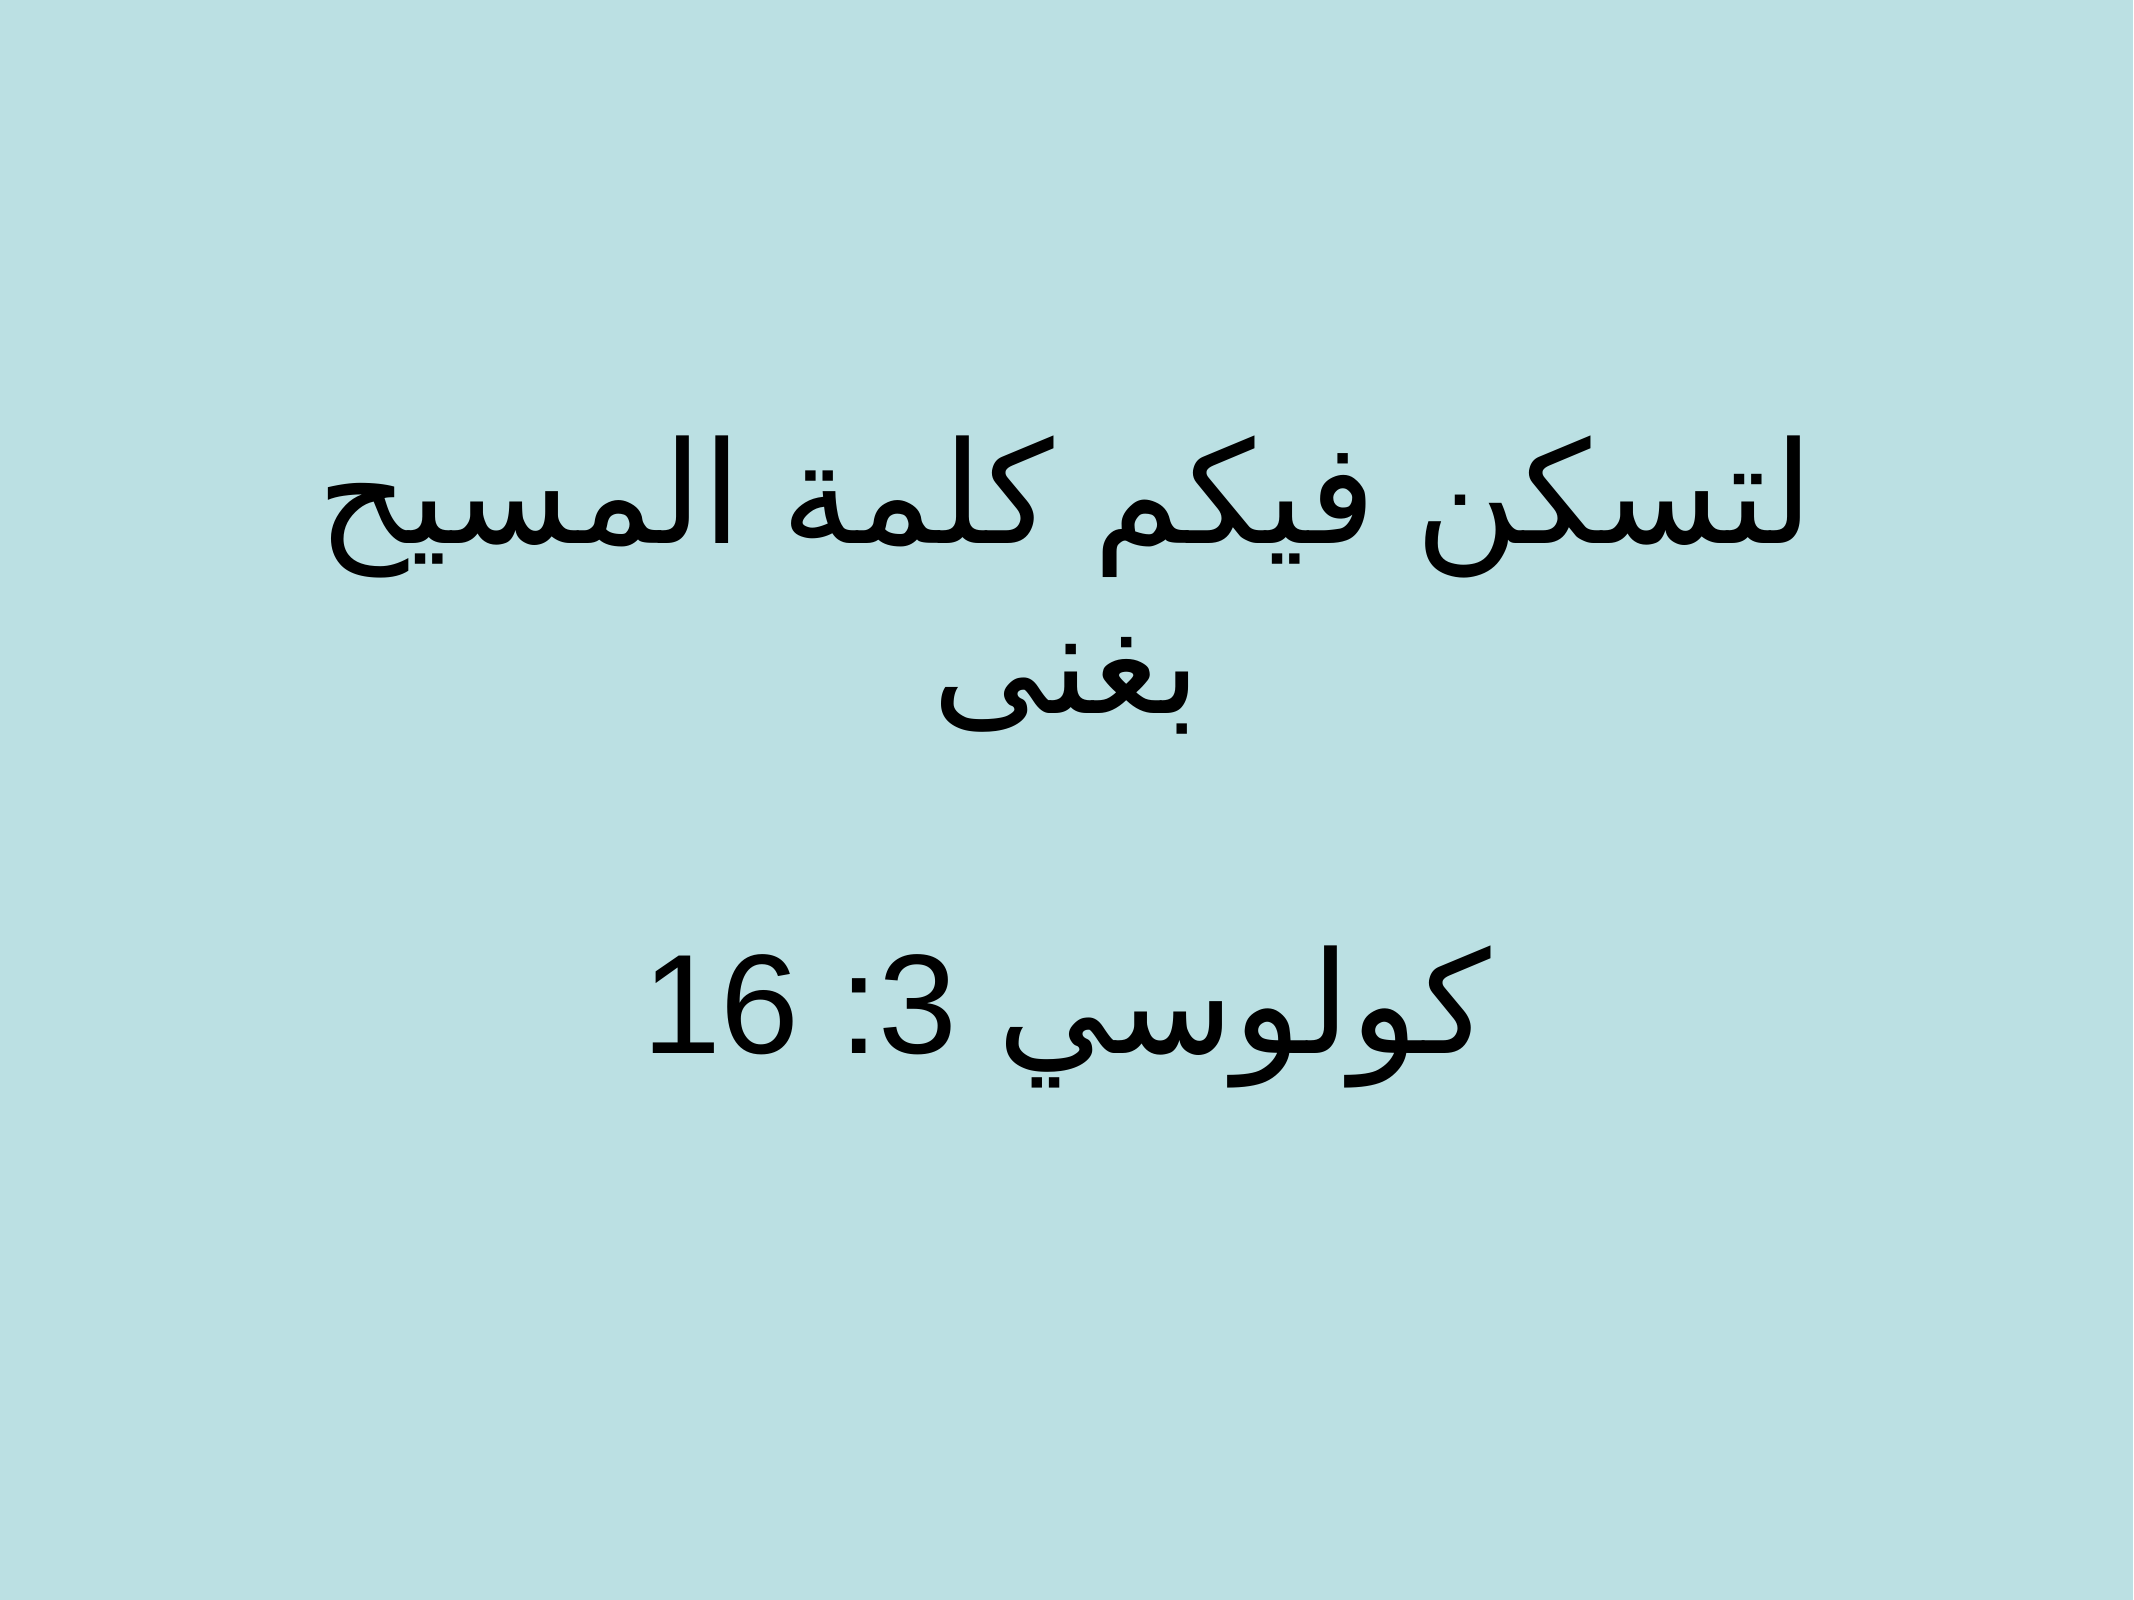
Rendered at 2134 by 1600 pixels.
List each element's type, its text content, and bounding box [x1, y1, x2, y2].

text_box لتسكن فيكم كلمة المسيح بغنى كولوسي 3: 16 [223, 391, 1910, 1093]
